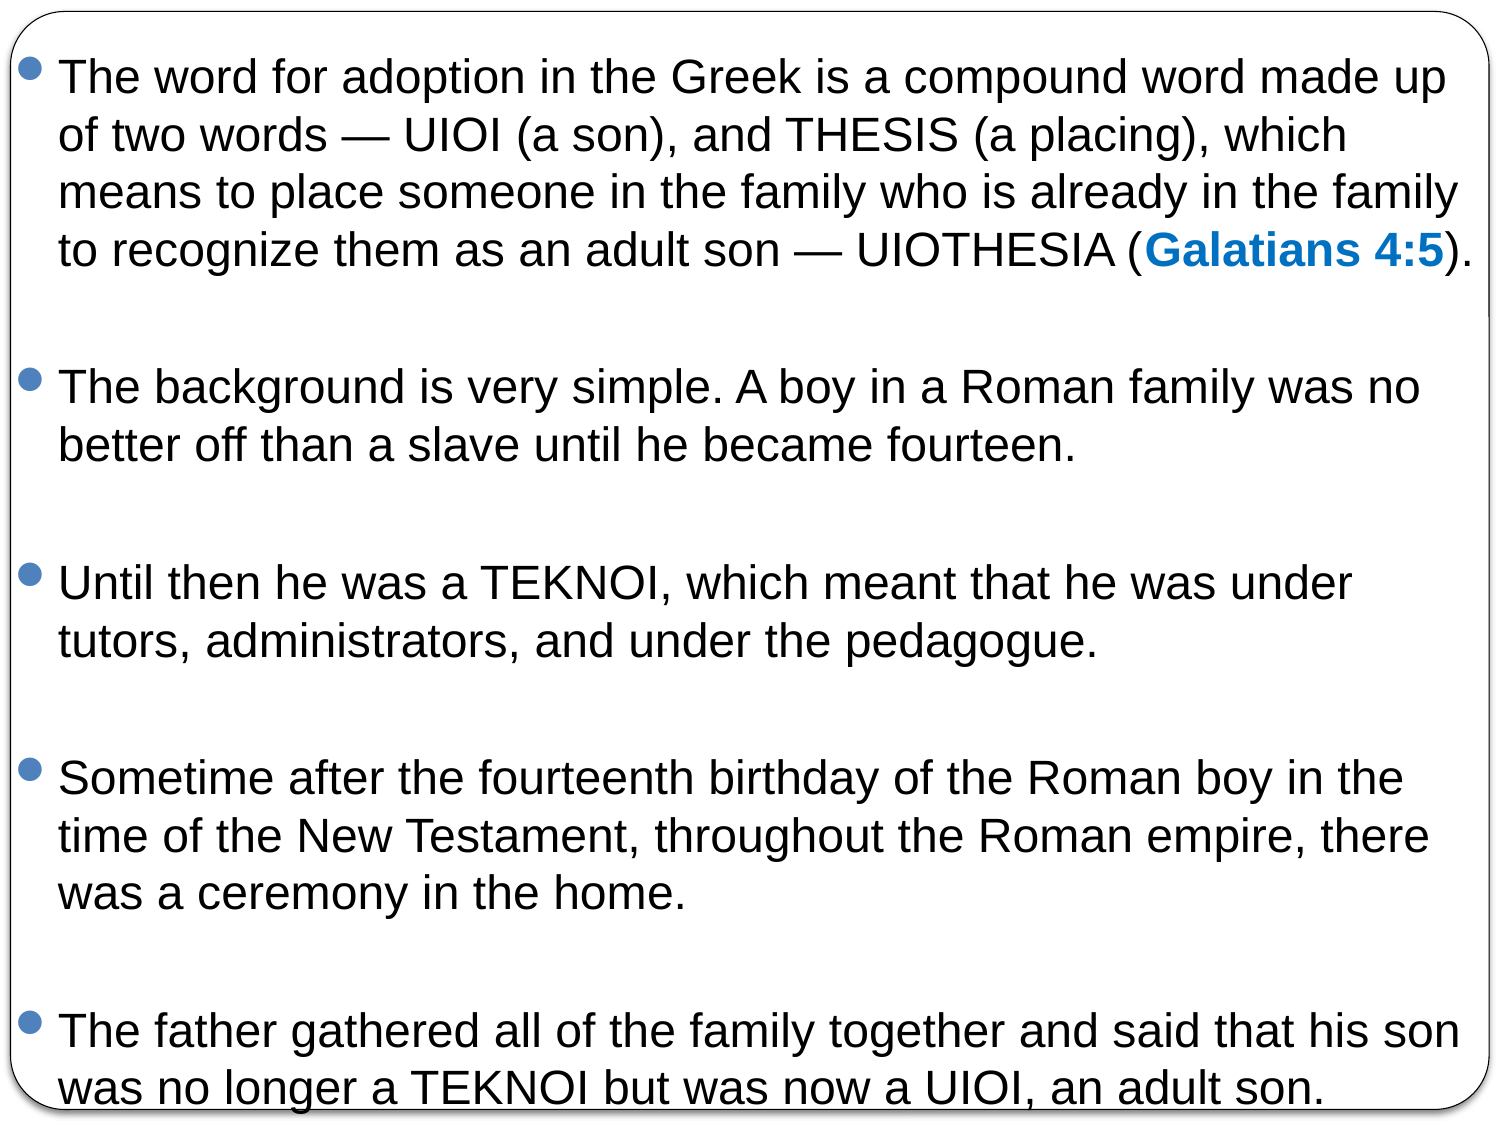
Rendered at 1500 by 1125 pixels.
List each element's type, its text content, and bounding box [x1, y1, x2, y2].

list The word for adoption in the Greek is a compound word made up of two words — UIOI (a son), and THESIS (a placing), which means to place someone in the family who is already in the family to recognize them as an adult son — UIOTHESIA (Galatians 4:5). The background is very simple. A boy in a Roman family was no better off than a slave until he became fourteen. Until then he was a TEKNOI, which meant that he was under tutors, administrators, and under the pedagogue. Sometime after the fourteenth birthday of the Roman boy in the time of the New Testament, throughout the Roman empire, there was a ceremony in the home. The father gathered all of the family together and said that his son was no longer a TEKNOI but was now a UIOI, an adult son. [0, 37, 1500, 1125]
